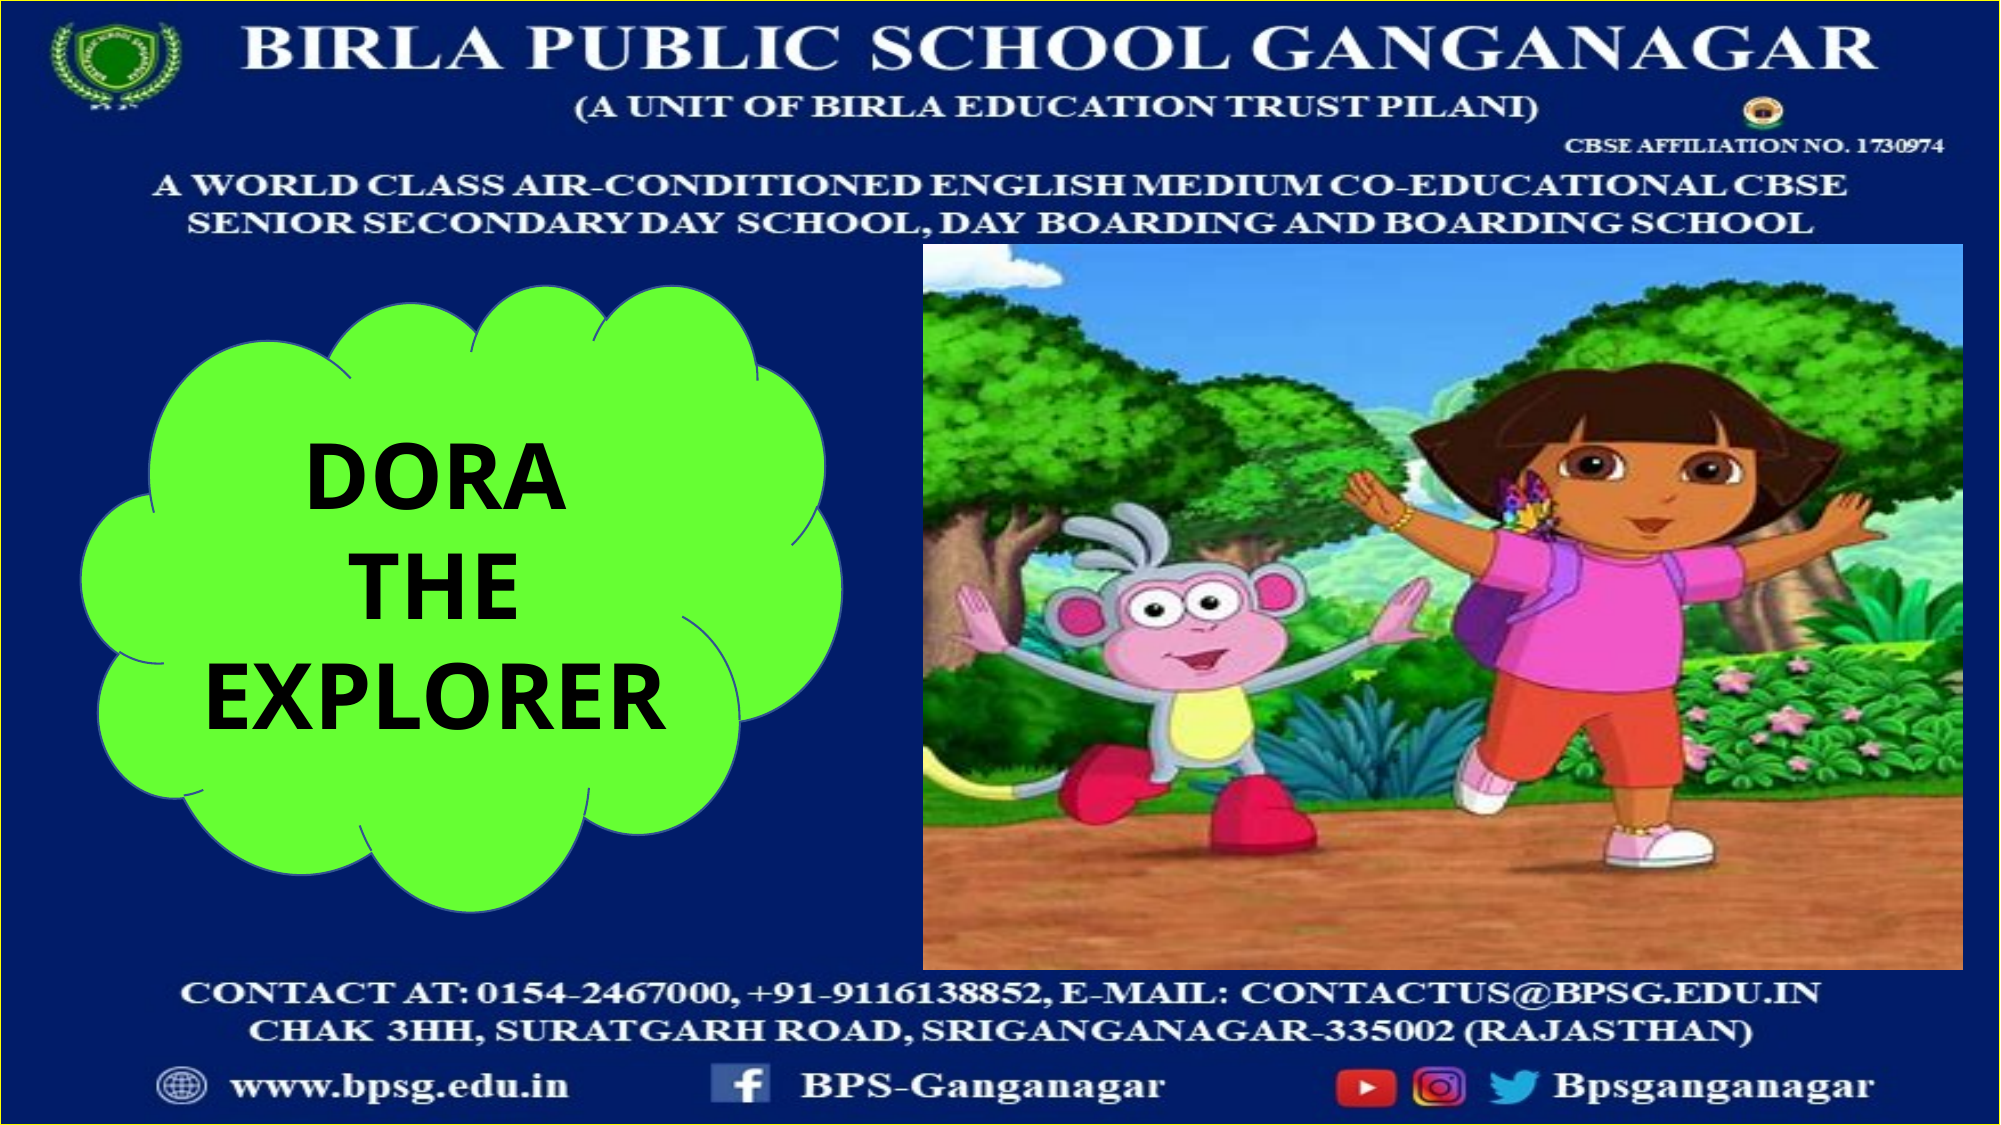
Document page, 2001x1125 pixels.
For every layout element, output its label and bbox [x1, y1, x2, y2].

text_box [120, 244, 923, 950]
picture [0, 0, 2000, 1125]
